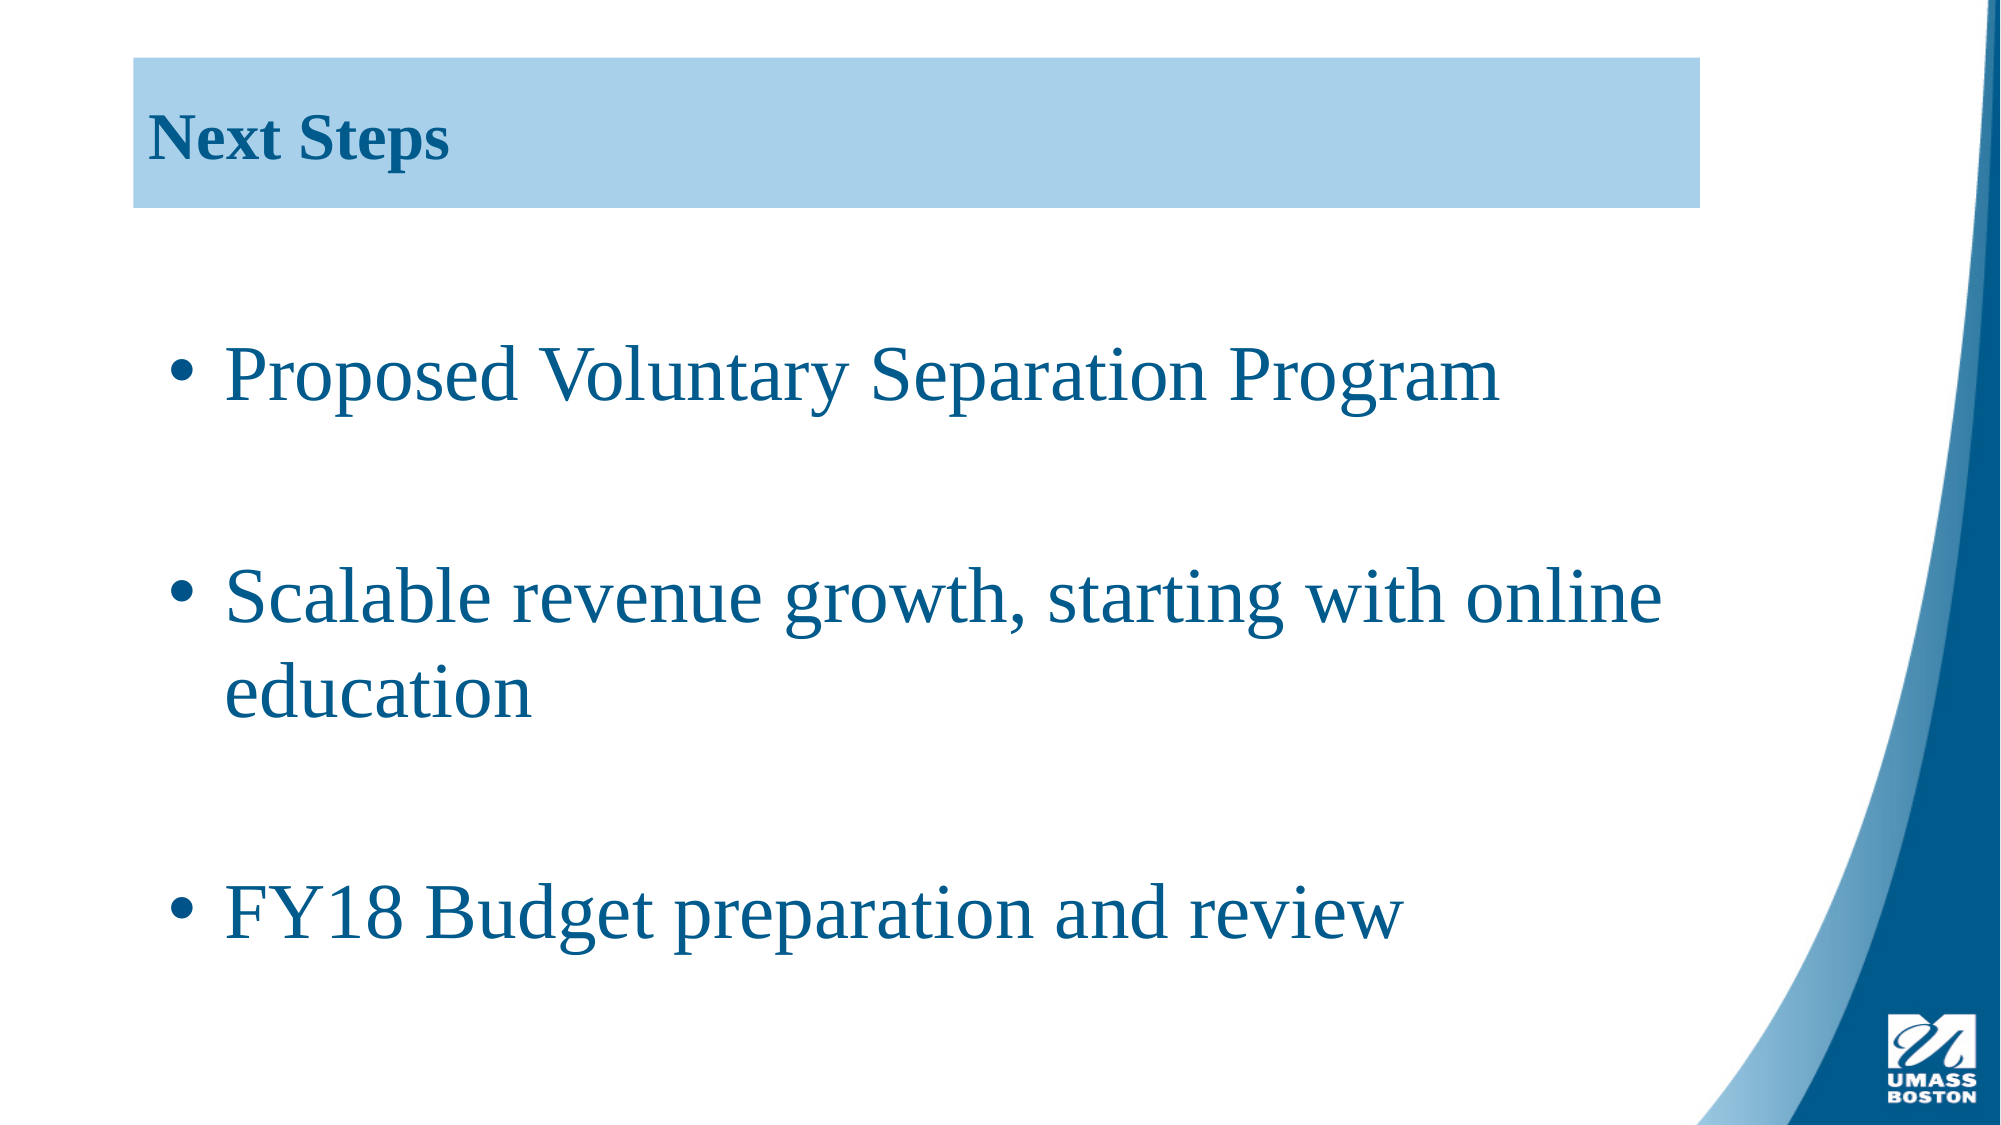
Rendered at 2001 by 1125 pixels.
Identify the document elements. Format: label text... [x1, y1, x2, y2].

title Next Steps [133, 57, 1700, 208]
list Proposed Voluntary Separation Program Scalable revenue growth, starting with online education FY18 Budget preparation and review [153, 207, 1719, 1125]
picture [0, 0, 2001, 1125]
